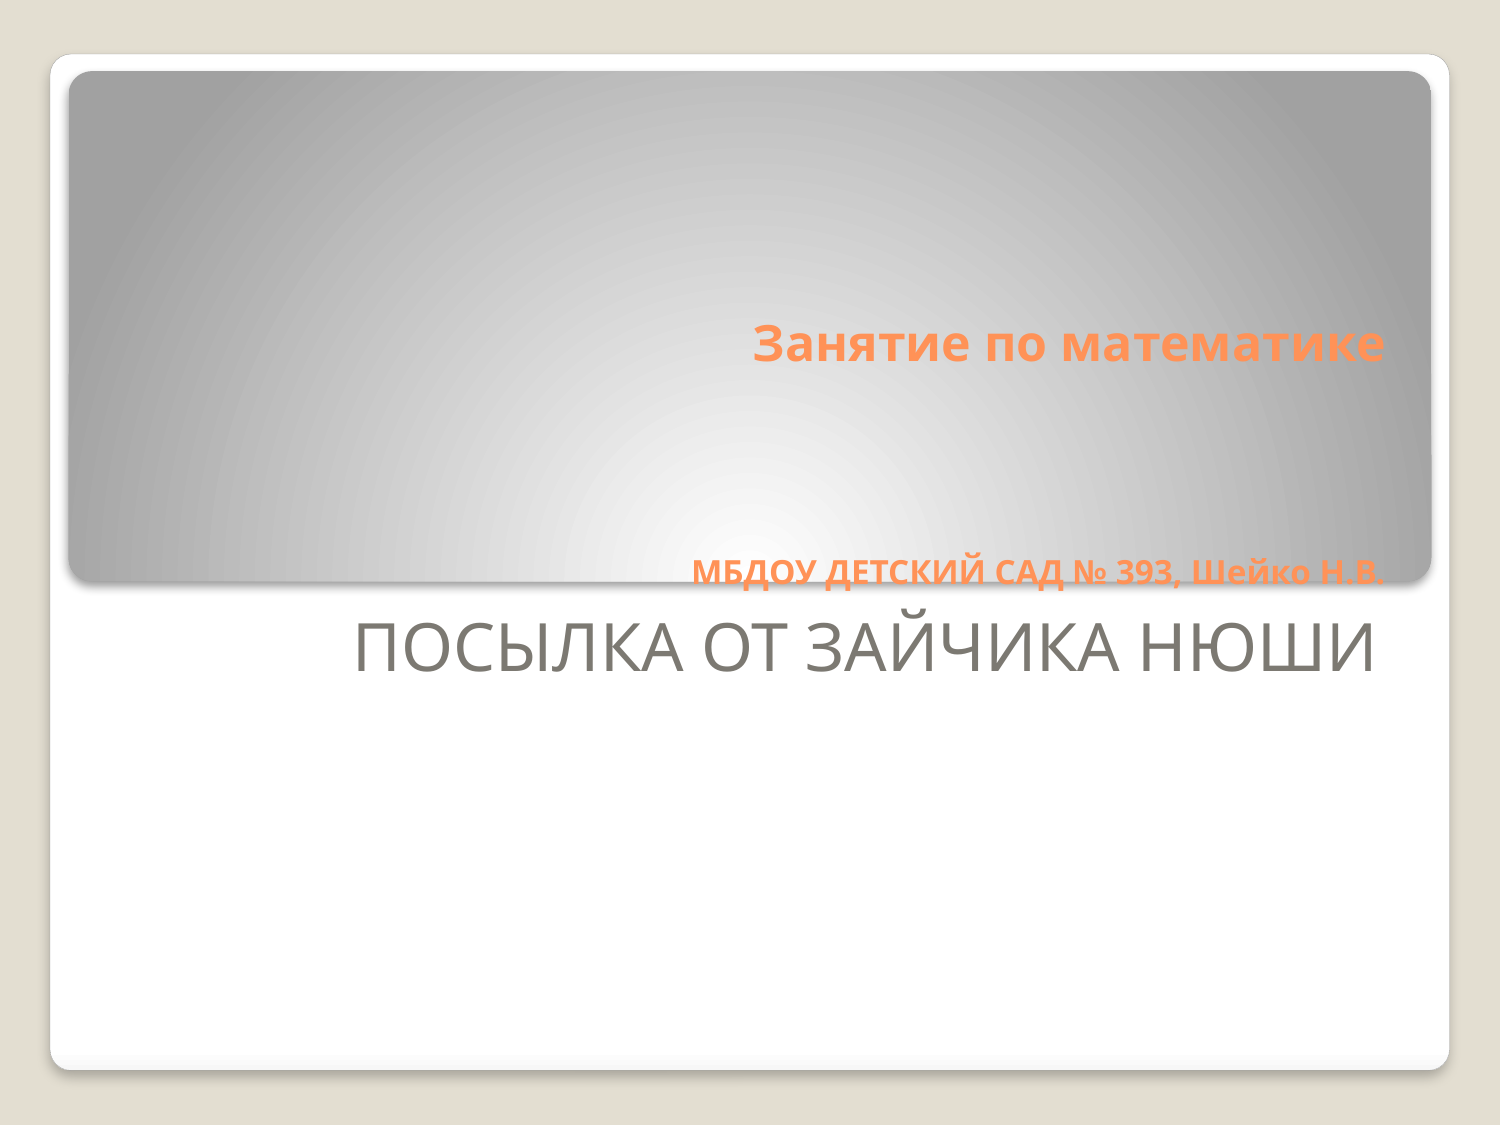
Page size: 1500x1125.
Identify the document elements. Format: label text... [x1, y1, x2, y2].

subtitle ПОСЫЛКА ОТ ЗАЙЧИКА НЮШИ [118, 604, 1394, 755]
title Занятие по математике МБДОУ ДЕТСКИЙ САД № 393, Шейко Н.В. [118, 298, 1394, 599]
